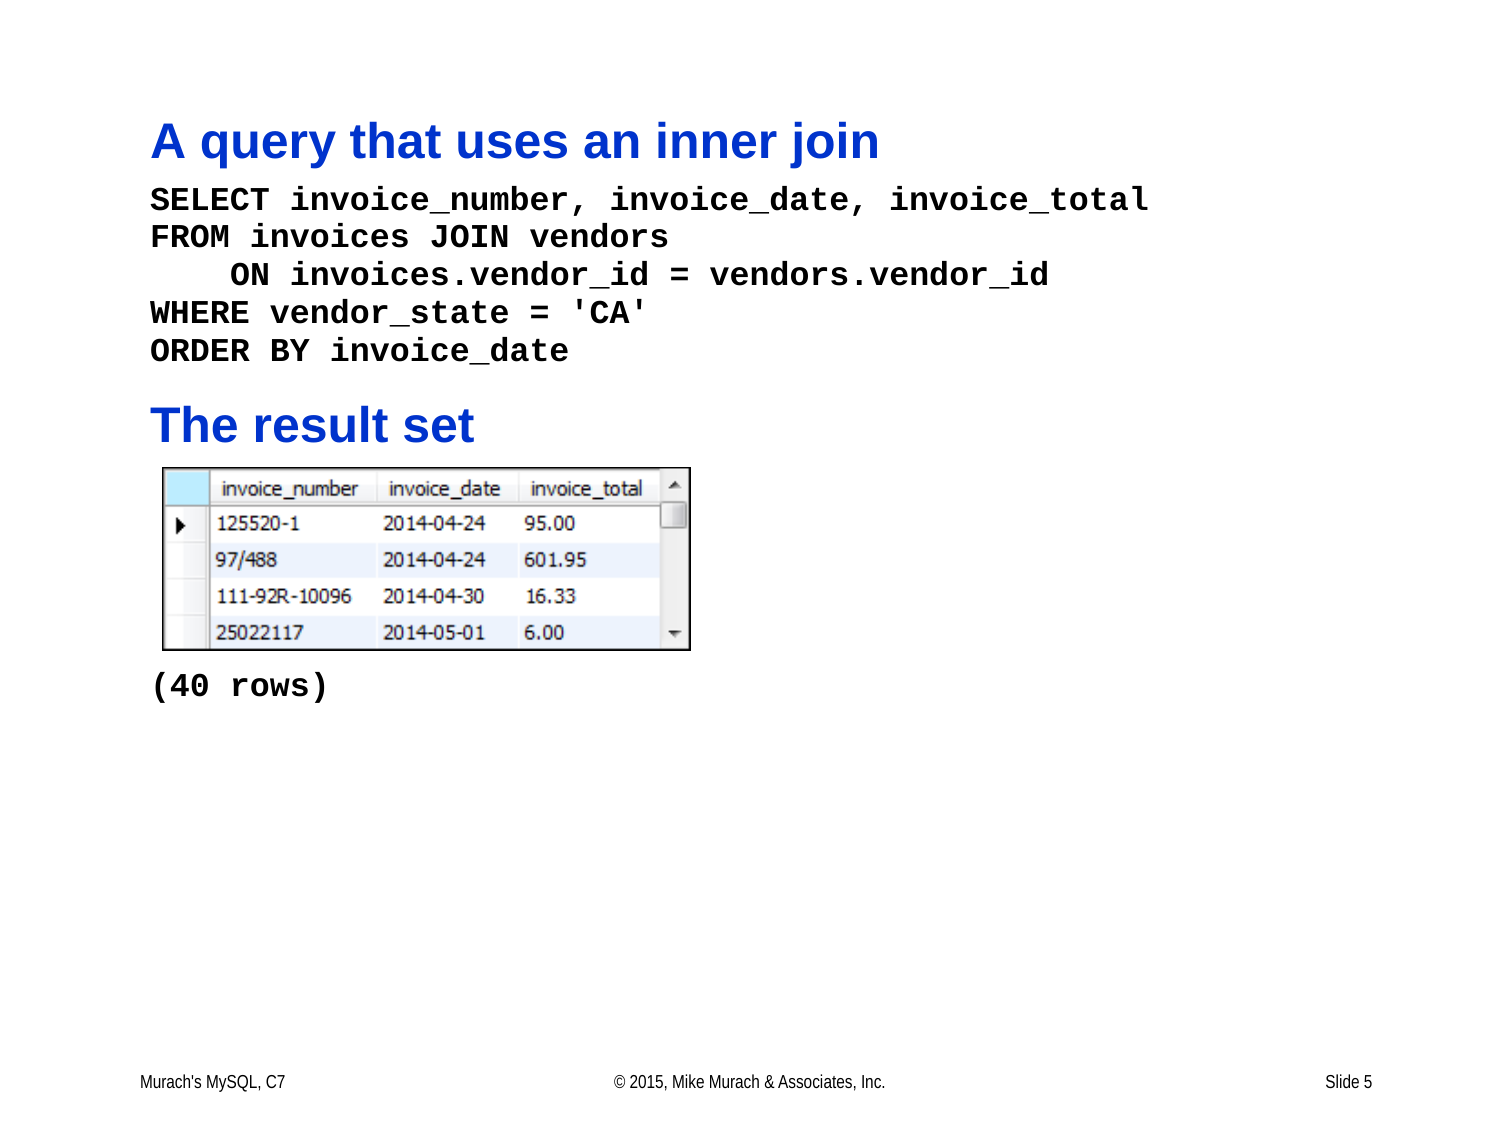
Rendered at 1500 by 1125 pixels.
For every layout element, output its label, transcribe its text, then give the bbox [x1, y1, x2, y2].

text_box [149, 655, 1349, 713]
footer © 2015, Mike Murach & Associates, Inc. [474, 1024, 1026, 1101]
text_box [149, 112, 1358, 527]
slide_number Slide 5 [1074, 1024, 1388, 1101]
picture [162, 467, 691, 651]
slide_number Murach's MySQL, C7 [124, 1024, 451, 1101]
